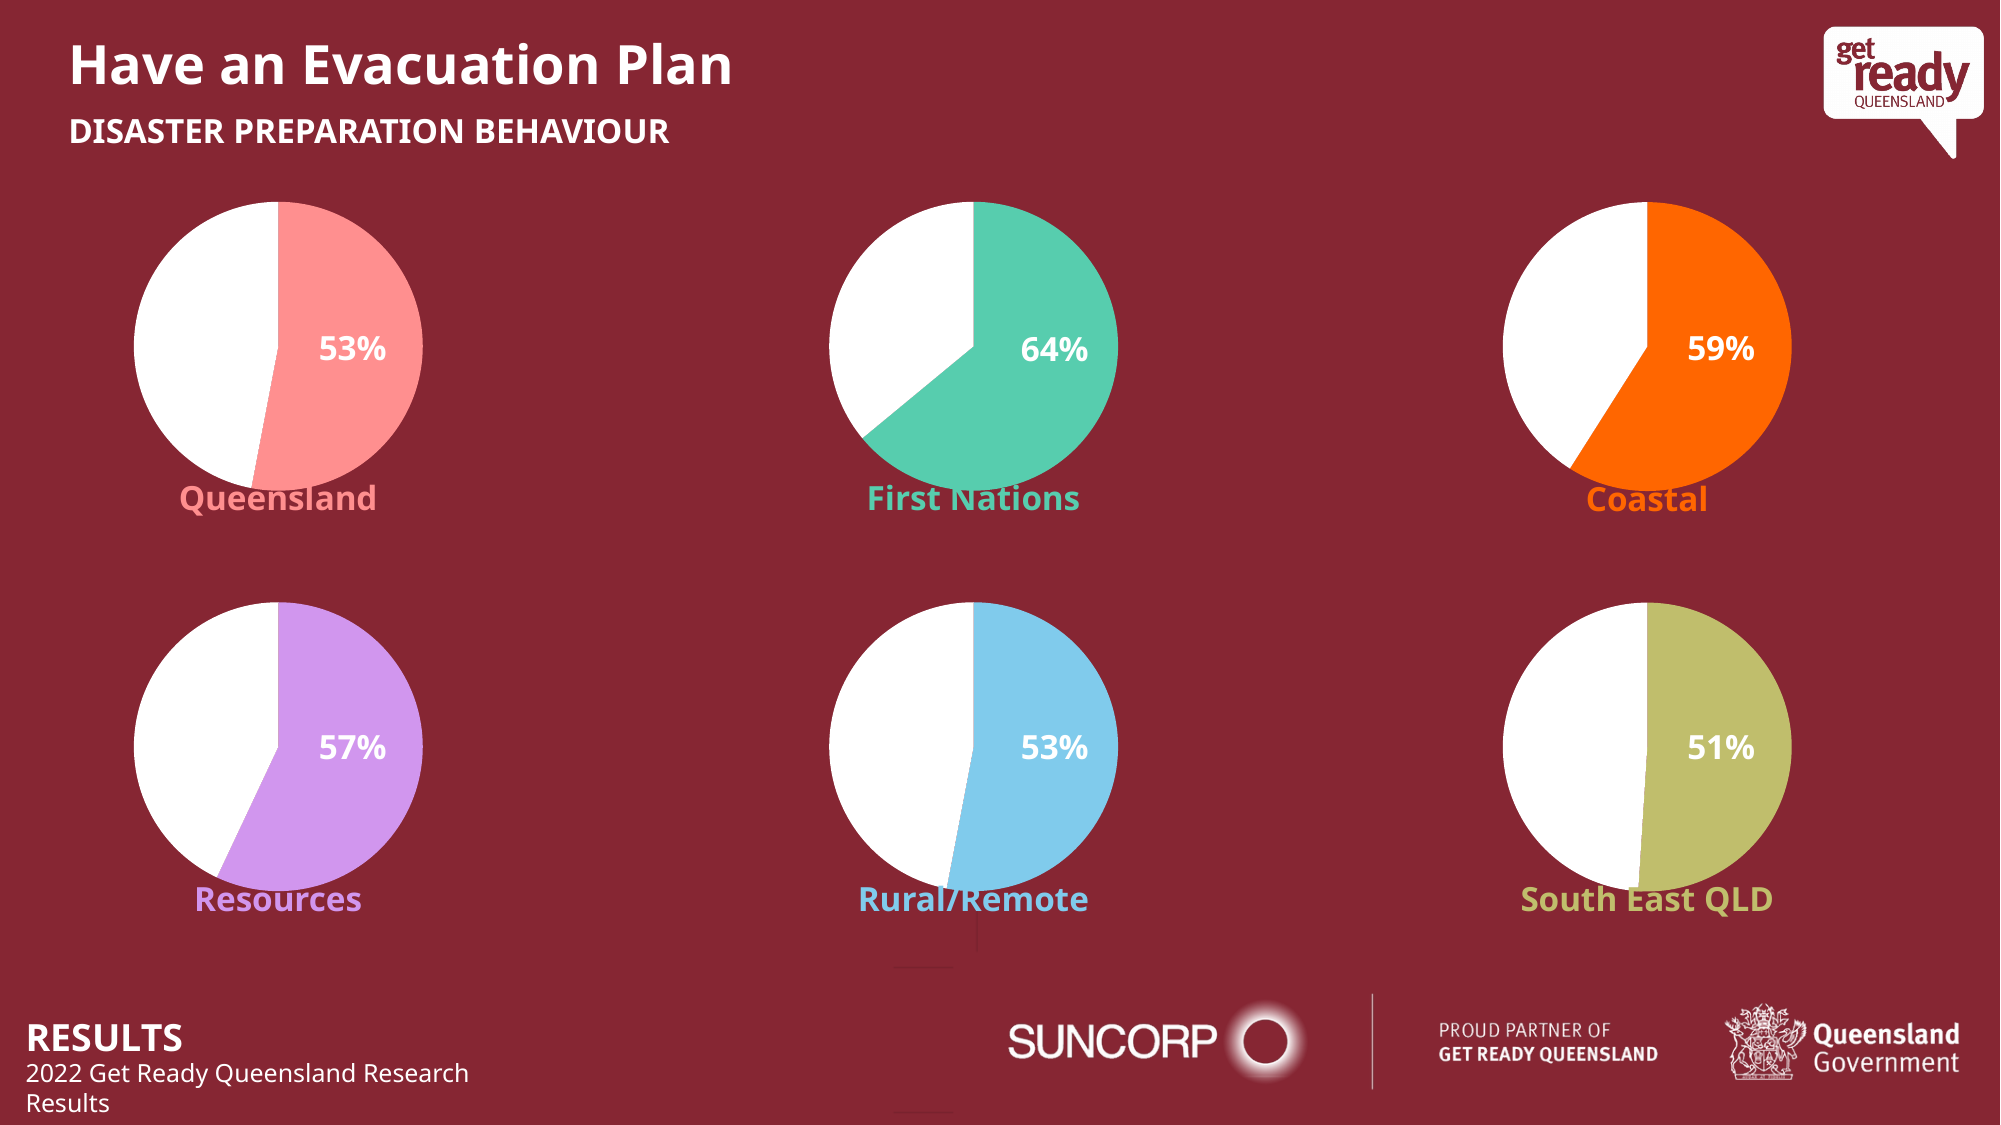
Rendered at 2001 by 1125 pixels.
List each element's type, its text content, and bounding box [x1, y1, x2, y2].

text_box DISASTER PREPARATION BEHAVIOUR [53, 103, 1085, 158]
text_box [748, 182, 1199, 526]
text_box 2022 Get Ready Queensland Research Results [10, 1050, 568, 1125]
picture [854, 811, 1990, 1125]
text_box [748, 582, 1199, 926]
text_box RESULTS [10, 1006, 568, 1050]
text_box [53, 182, 504, 526]
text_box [1422, 182, 1873, 526]
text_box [1422, 583, 1873, 927]
picture [1817, 20, 1990, 164]
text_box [53, 582, 504, 926]
text_box Have an Evacuation Plan [53, 23, 1199, 104]
